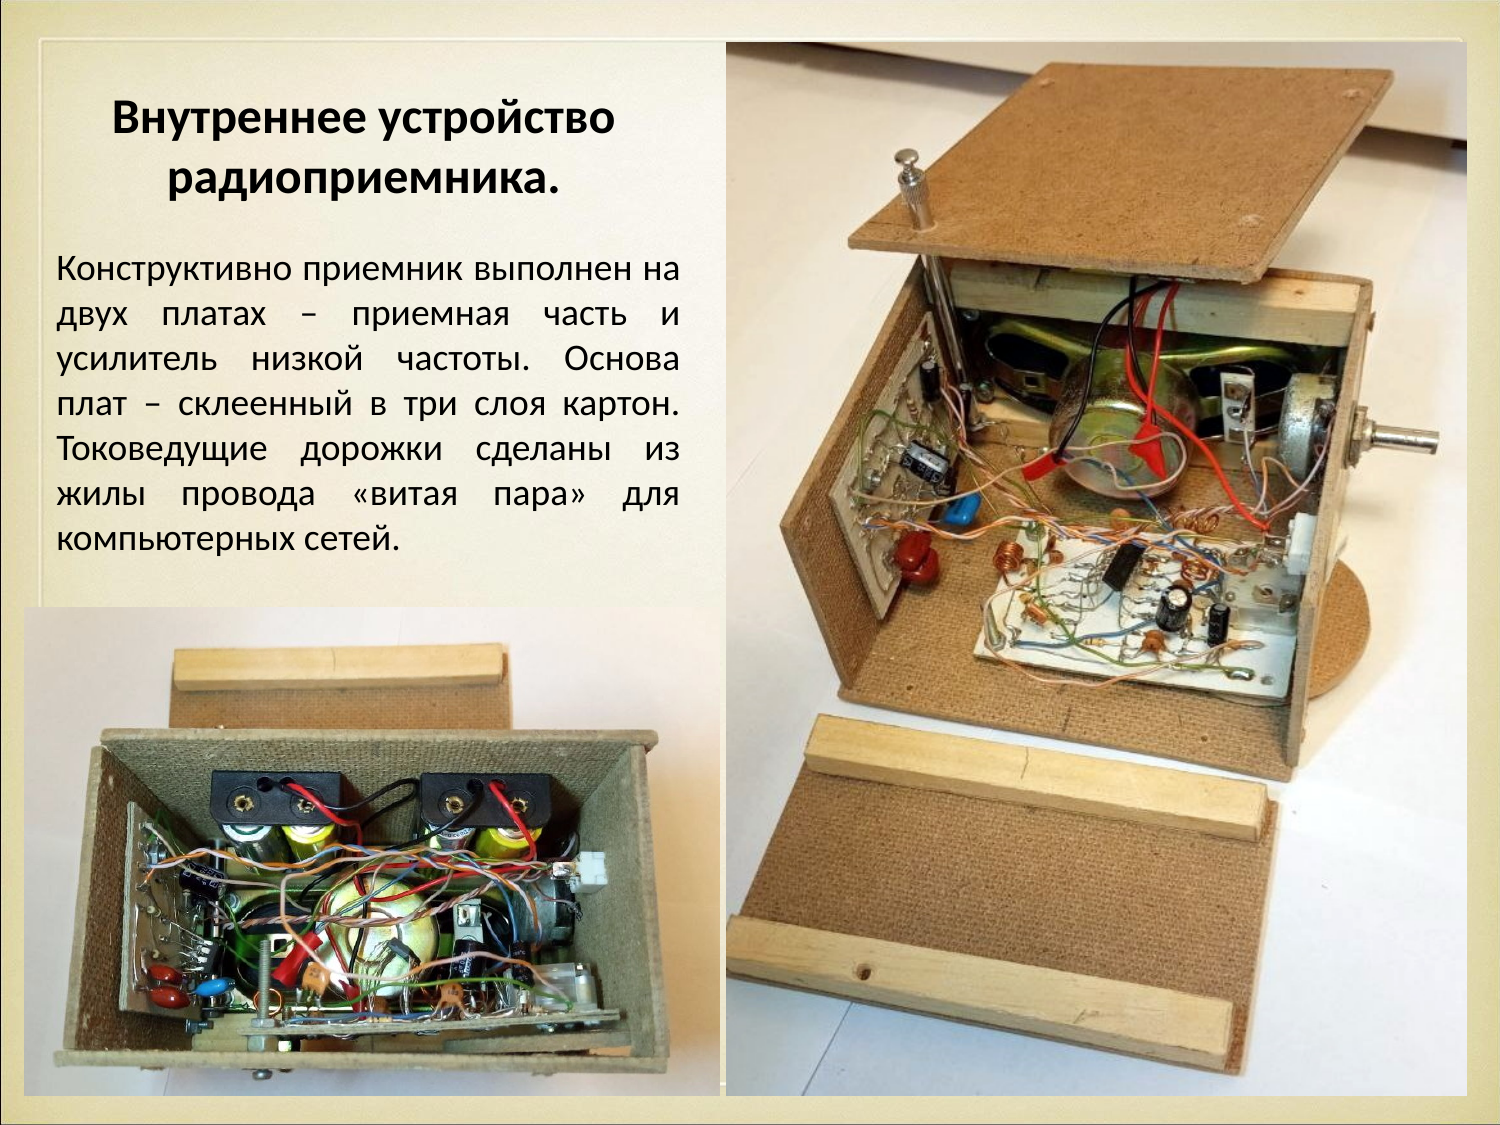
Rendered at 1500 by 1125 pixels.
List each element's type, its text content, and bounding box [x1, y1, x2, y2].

text_box Внутреннее устройство радиоприемника. [24, 42, 703, 244]
text_box Конструктивно приемник выполнен на двух платах – приемная часть и усилитель низкой частоты. Основа плат – склеенный в три слоя картон. Токоведущие дорожки сделаны из жилы провода «витая пара» для компьютерных сетей. [41, 235, 696, 566]
picture [0, 0, 1500, 1125]
